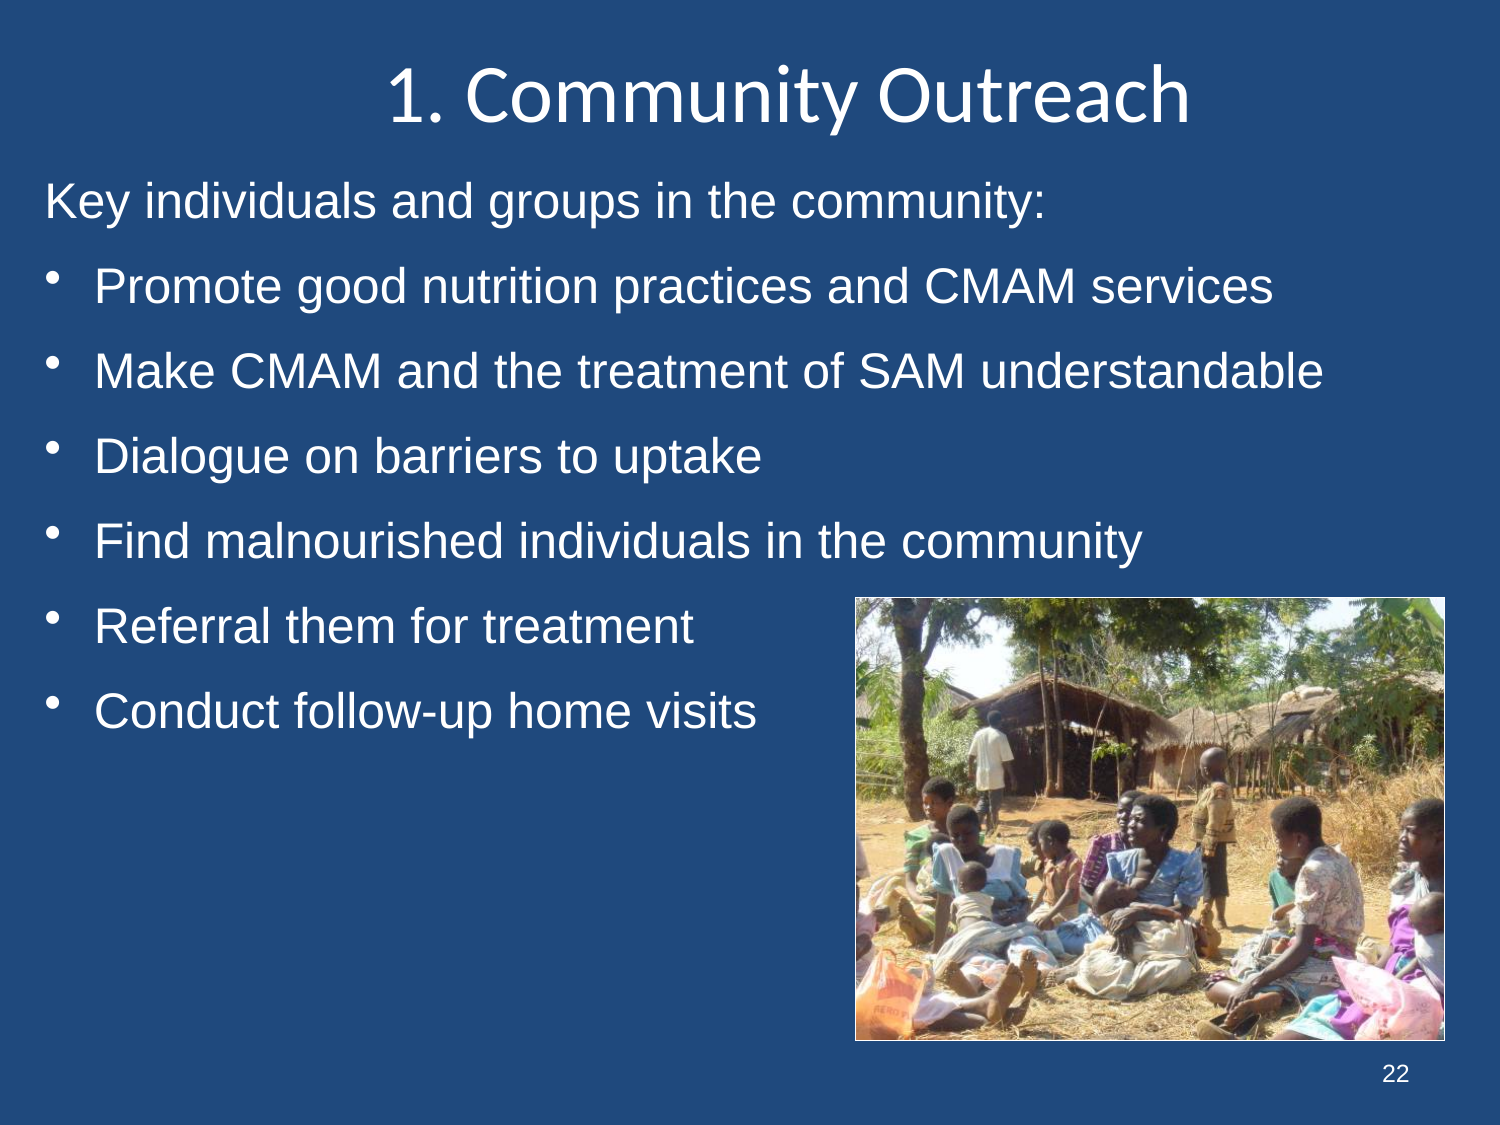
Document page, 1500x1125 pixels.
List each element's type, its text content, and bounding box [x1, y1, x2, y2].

text_box Key individuals and groups in the community: Promote good nutrition practices and CMAM services Make CMAM and the treatment of SAM understandable Dialogue on barriers to uptake Find malnourished individuals in the community Referral them for treatment Conduct follow-up home visits [29, 160, 1418, 832]
slide_number 22 [1074, 1042, 1425, 1103]
list [855, 597, 1445, 1041]
text_box 1. Community Outreach [183, 31, 1394, 147]
